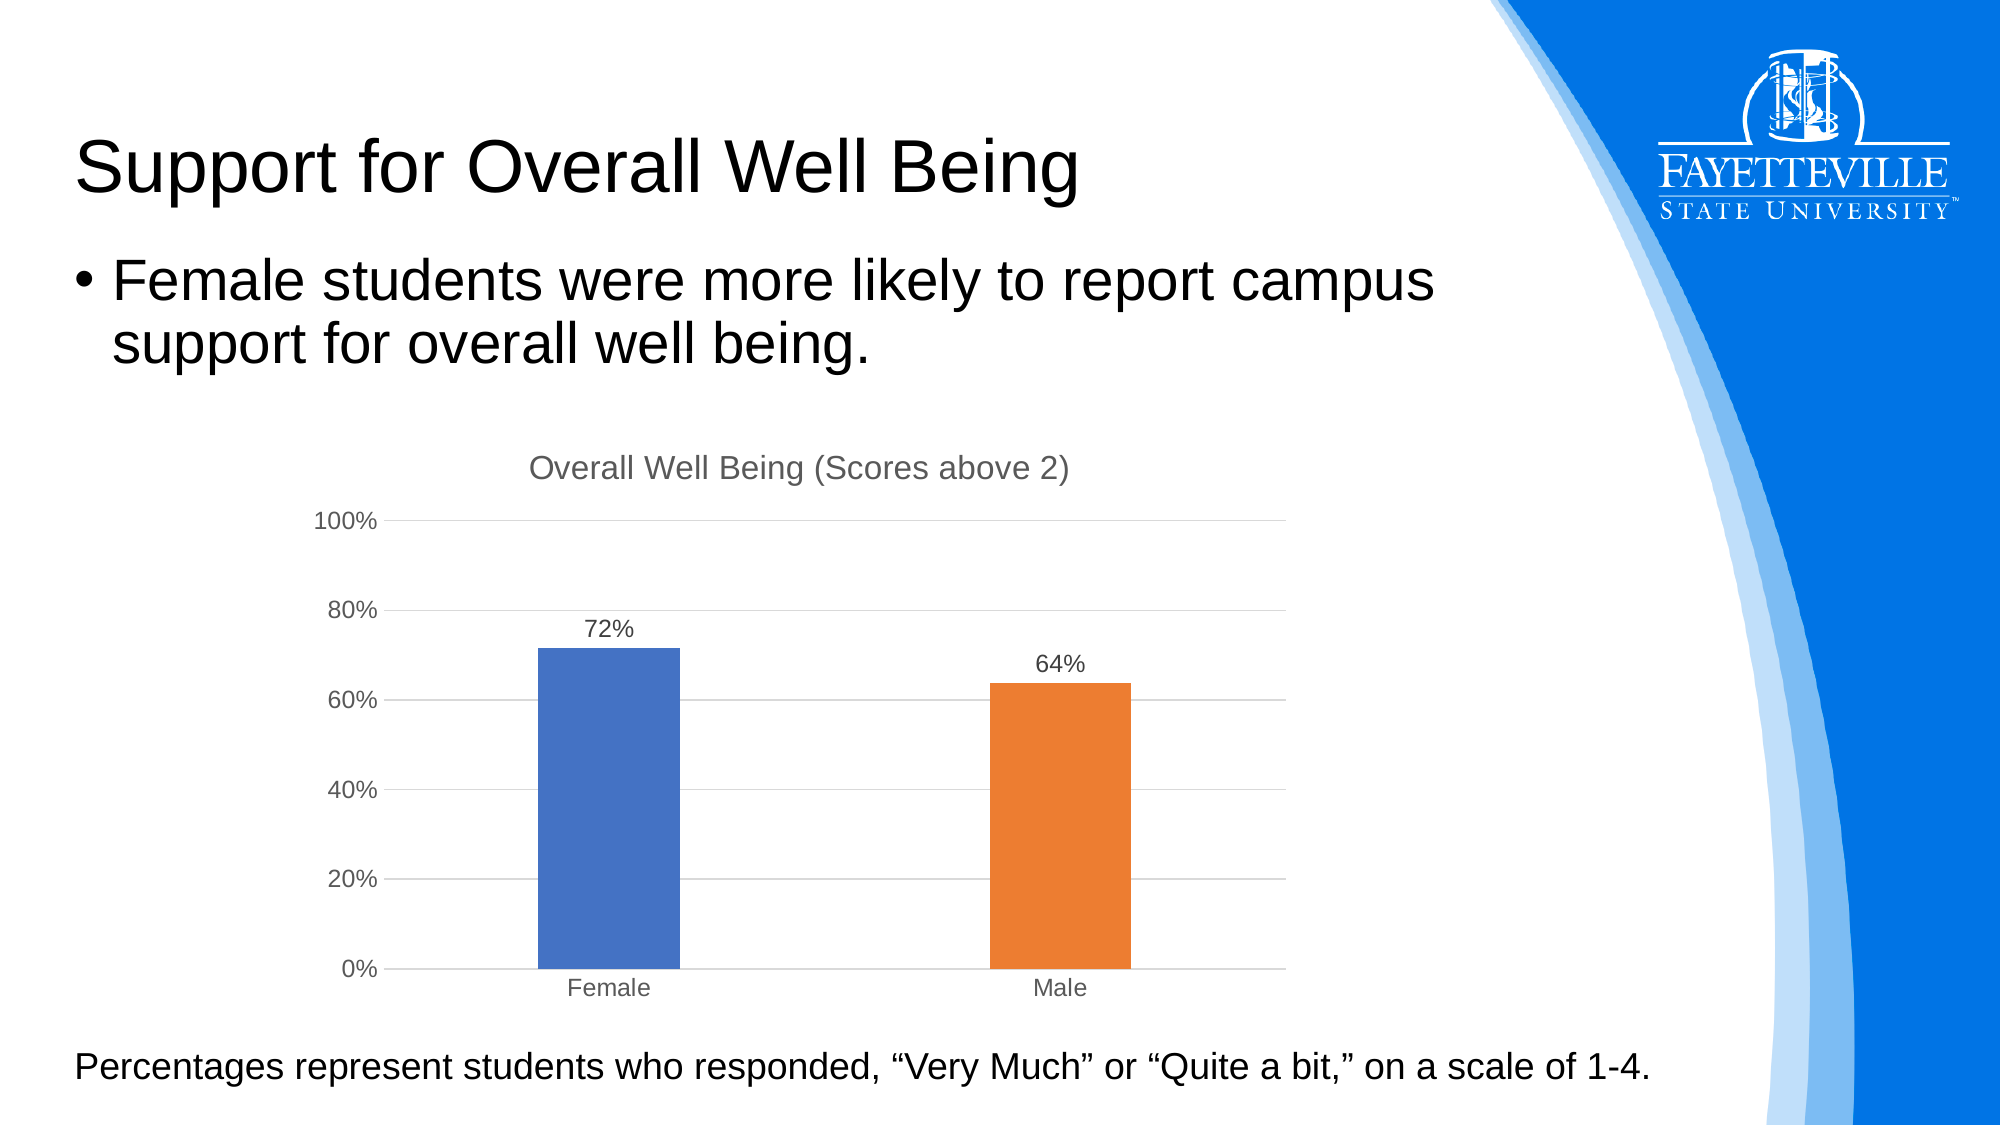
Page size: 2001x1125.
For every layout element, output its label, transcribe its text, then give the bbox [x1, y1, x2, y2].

list Female students were more likely to report campus support for overall well being. [59, 242, 1642, 1014]
title Support for Overall Well Being [59, 59, 1642, 242]
text_box Percentages represent students who responded, “Very Much” or “Quite a bit,” on a scale of 1-4. [59, 1034, 1727, 1095]
picture [0, 0, 2000, 1125]
chart [293, 419, 1307, 1014]
